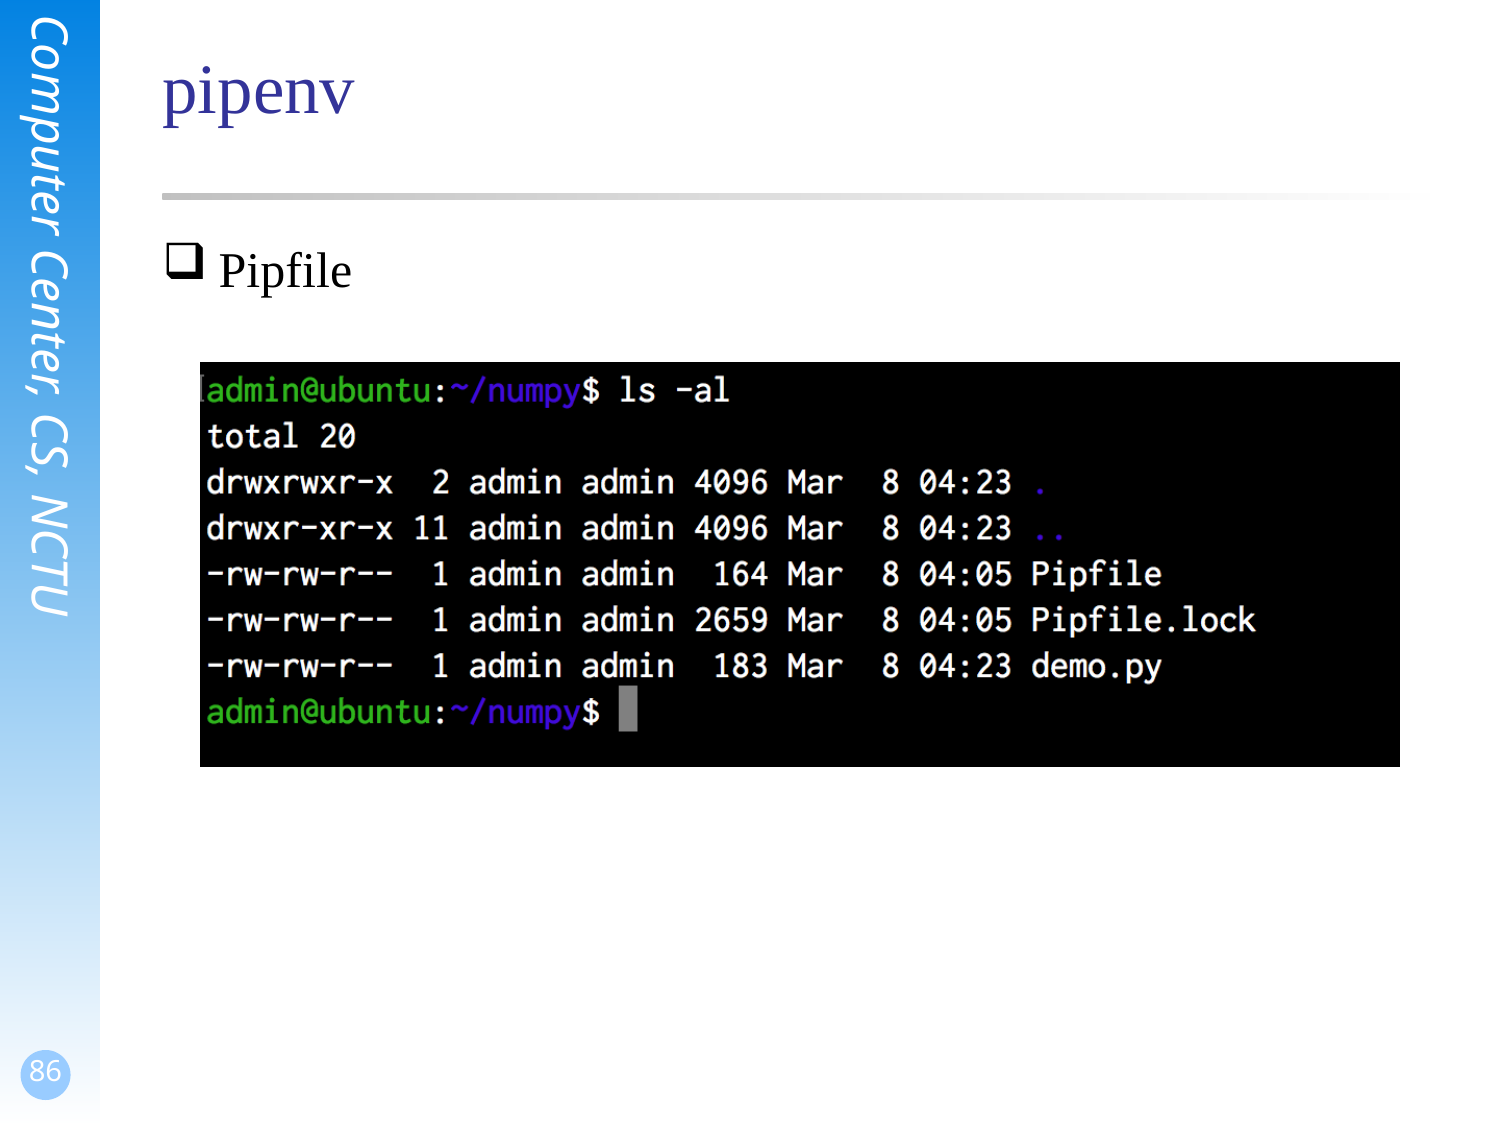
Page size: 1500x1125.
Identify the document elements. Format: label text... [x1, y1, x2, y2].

title pipenv [162, 42, 1438, 231]
picture [199, 362, 1401, 767]
list Pipfile [162, 237, 1438, 1000]
